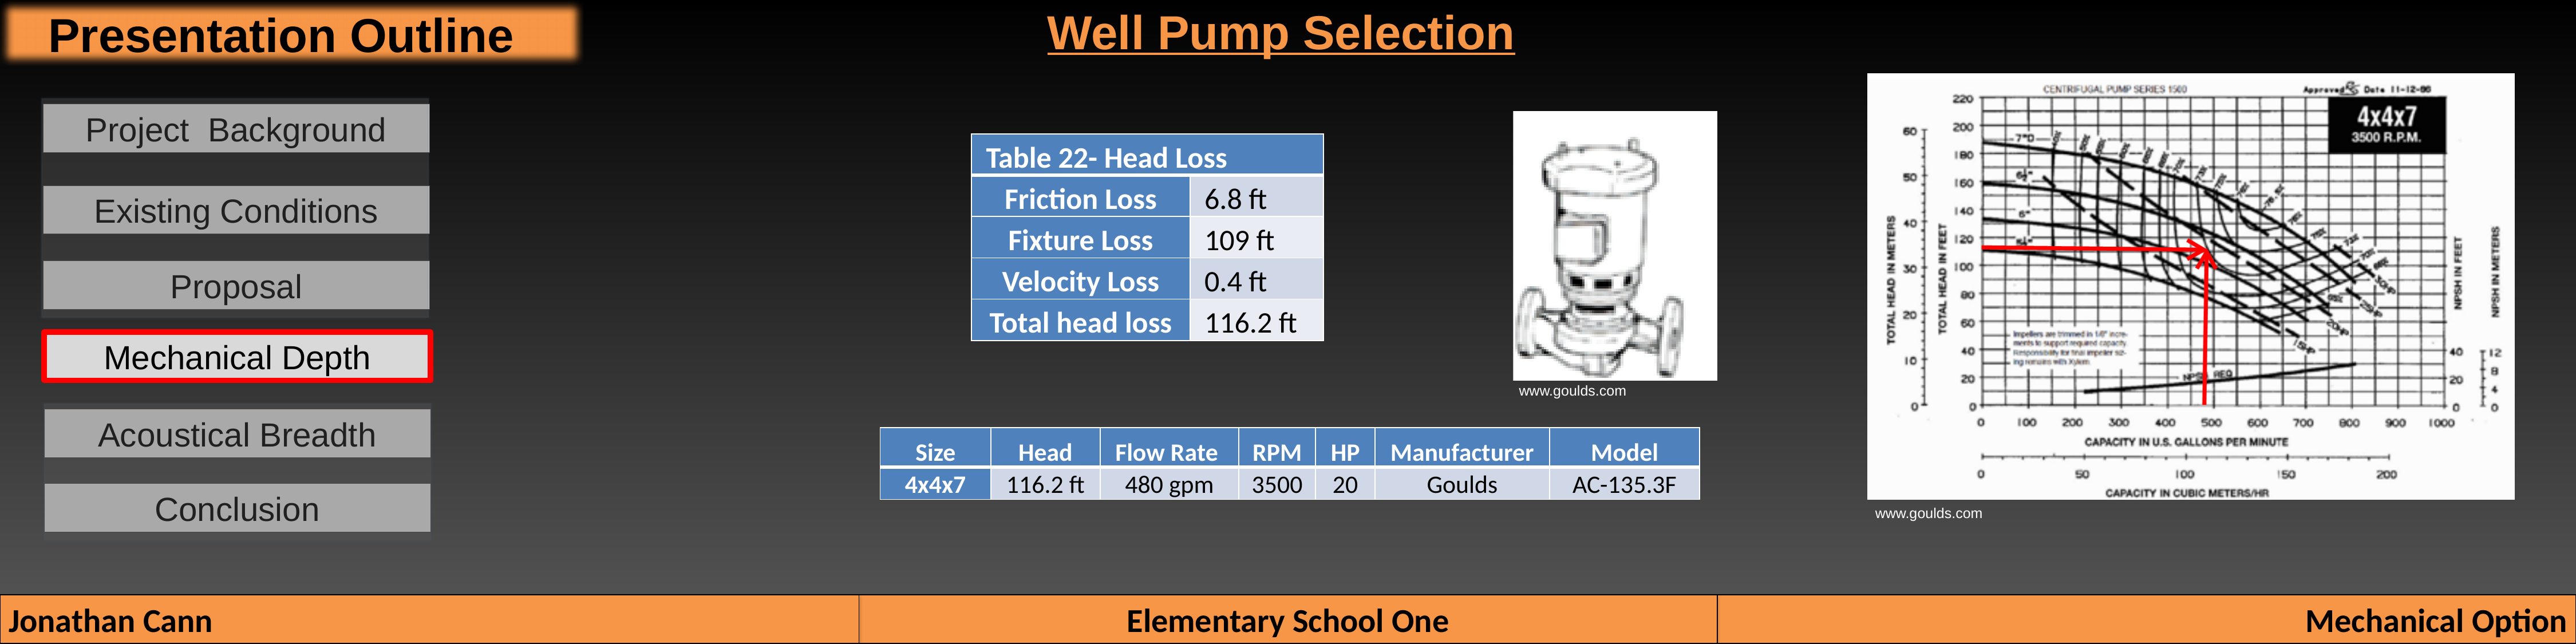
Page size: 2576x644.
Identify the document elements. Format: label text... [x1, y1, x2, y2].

picture [1867, 73, 2515, 500]
table_cell 6.8 ft [1191, 177, 1323, 216]
table_cell Velocity Loss [972, 258, 1190, 299]
table_cell 20 [1316, 469, 1374, 499]
table_header Flow Rate [1101, 428, 1238, 465]
text_box Well Pump Selection [1039, 0, 1537, 64]
text_box Elementary School One [860, 594, 1718, 644]
table_cell 0.4 ft [1191, 258, 1323, 299]
table_cell 4x4x7 [880, 469, 990, 499]
picture [1513, 110, 1718, 381]
text_box [40, 97, 430, 319]
table_header Manufacturer [1376, 428, 1549, 465]
table_cell 3500 [1239, 469, 1315, 499]
text_box Presentation Outline [14, 15, 571, 53]
table_cell 480 gpm [1101, 469, 1238, 499]
table_header Table 22- Head Loss [972, 135, 1323, 173]
text_box Jonathan Cann [0, 594, 859, 644]
table_header Size [880, 428, 990, 465]
table_cell 116.2 ft [991, 469, 1100, 499]
text_box www.goulds.com [1867, 503, 2203, 526]
text_box Mechanical Option [1718, 594, 2576, 644]
text_box www.goulds.com [1510, 377, 1847, 403]
table_cell Total head loss [972, 299, 1190, 340]
table_header Head [991, 428, 1100, 465]
table_header HP [1316, 428, 1374, 465]
table_cell 116.2 ft [1191, 299, 1323, 340]
table_cell Fixture Loss [972, 217, 1190, 258]
table_cell AC-135.3F [1550, 469, 1699, 499]
table_header RPM [1239, 428, 1315, 465]
table_cell Goulds [1376, 469, 1549, 499]
text_box Mechanical Depth [44, 332, 431, 381]
table_cell 109 ft [1191, 217, 1323, 258]
text_box [43, 402, 433, 542]
table_cell Friction Loss [972, 177, 1190, 216]
table_header Model [1550, 428, 1699, 465]
